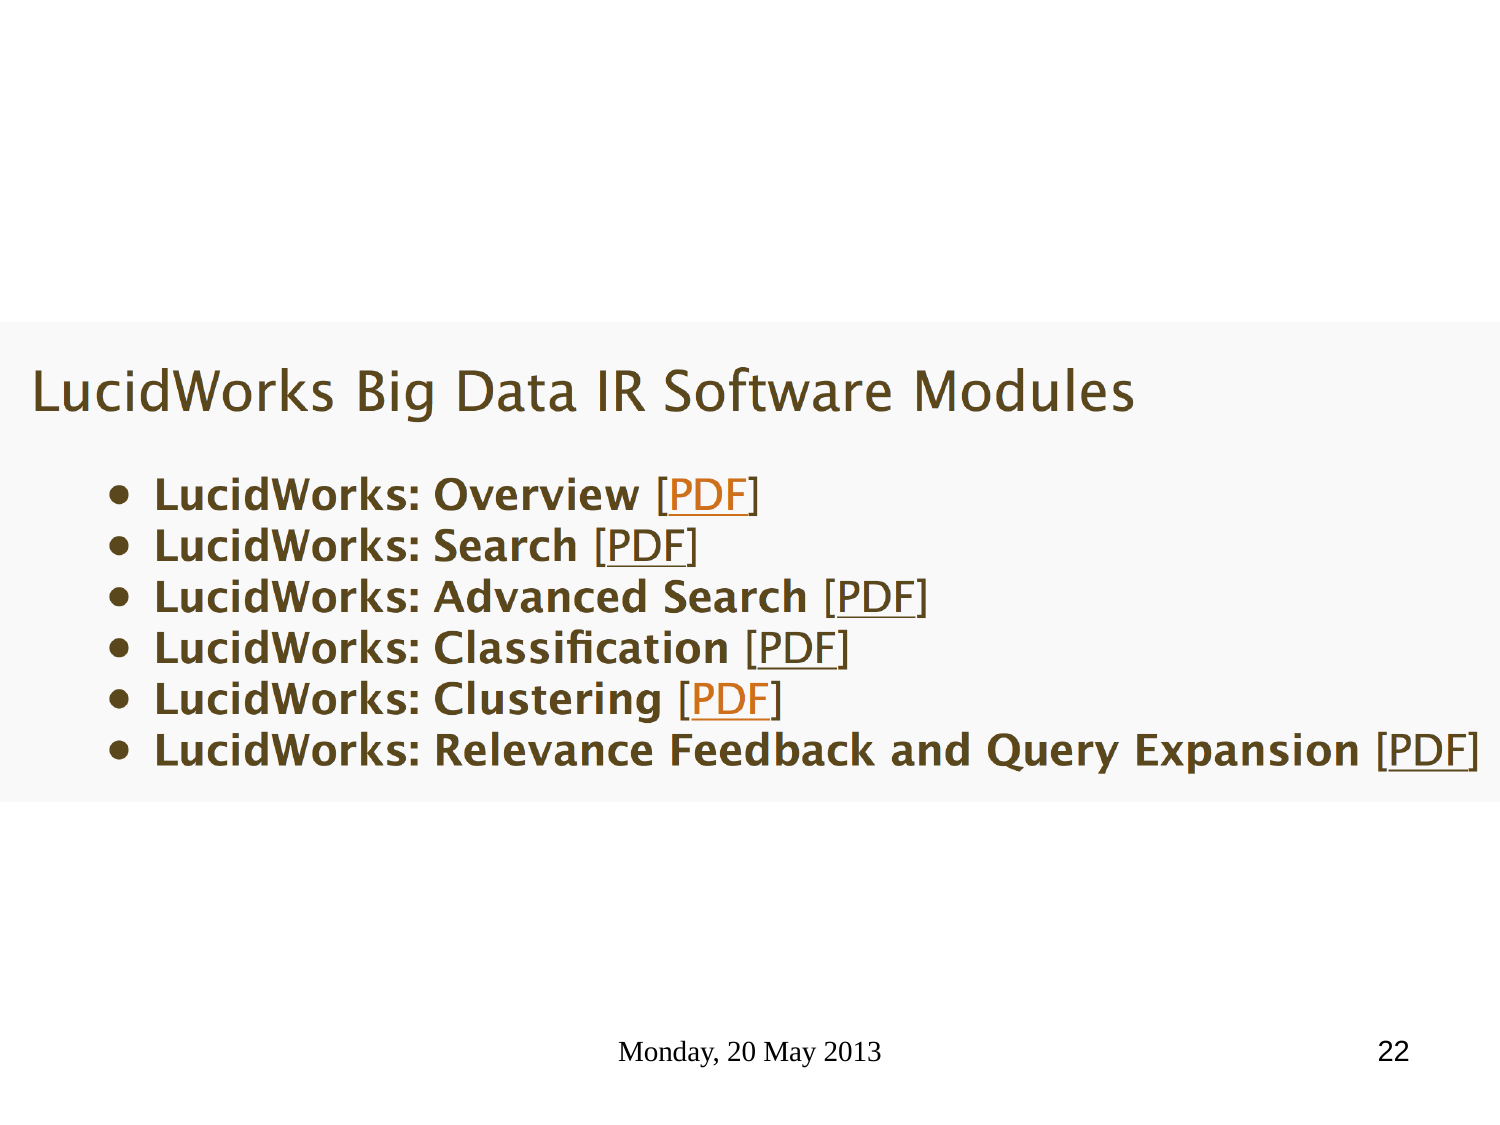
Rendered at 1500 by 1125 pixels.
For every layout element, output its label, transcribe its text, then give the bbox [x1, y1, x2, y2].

slide_number 22 [1074, 1024, 1426, 1103]
picture [0, 322, 1500, 803]
footer Monday, 20 May 2013 [512, 1024, 988, 1103]
